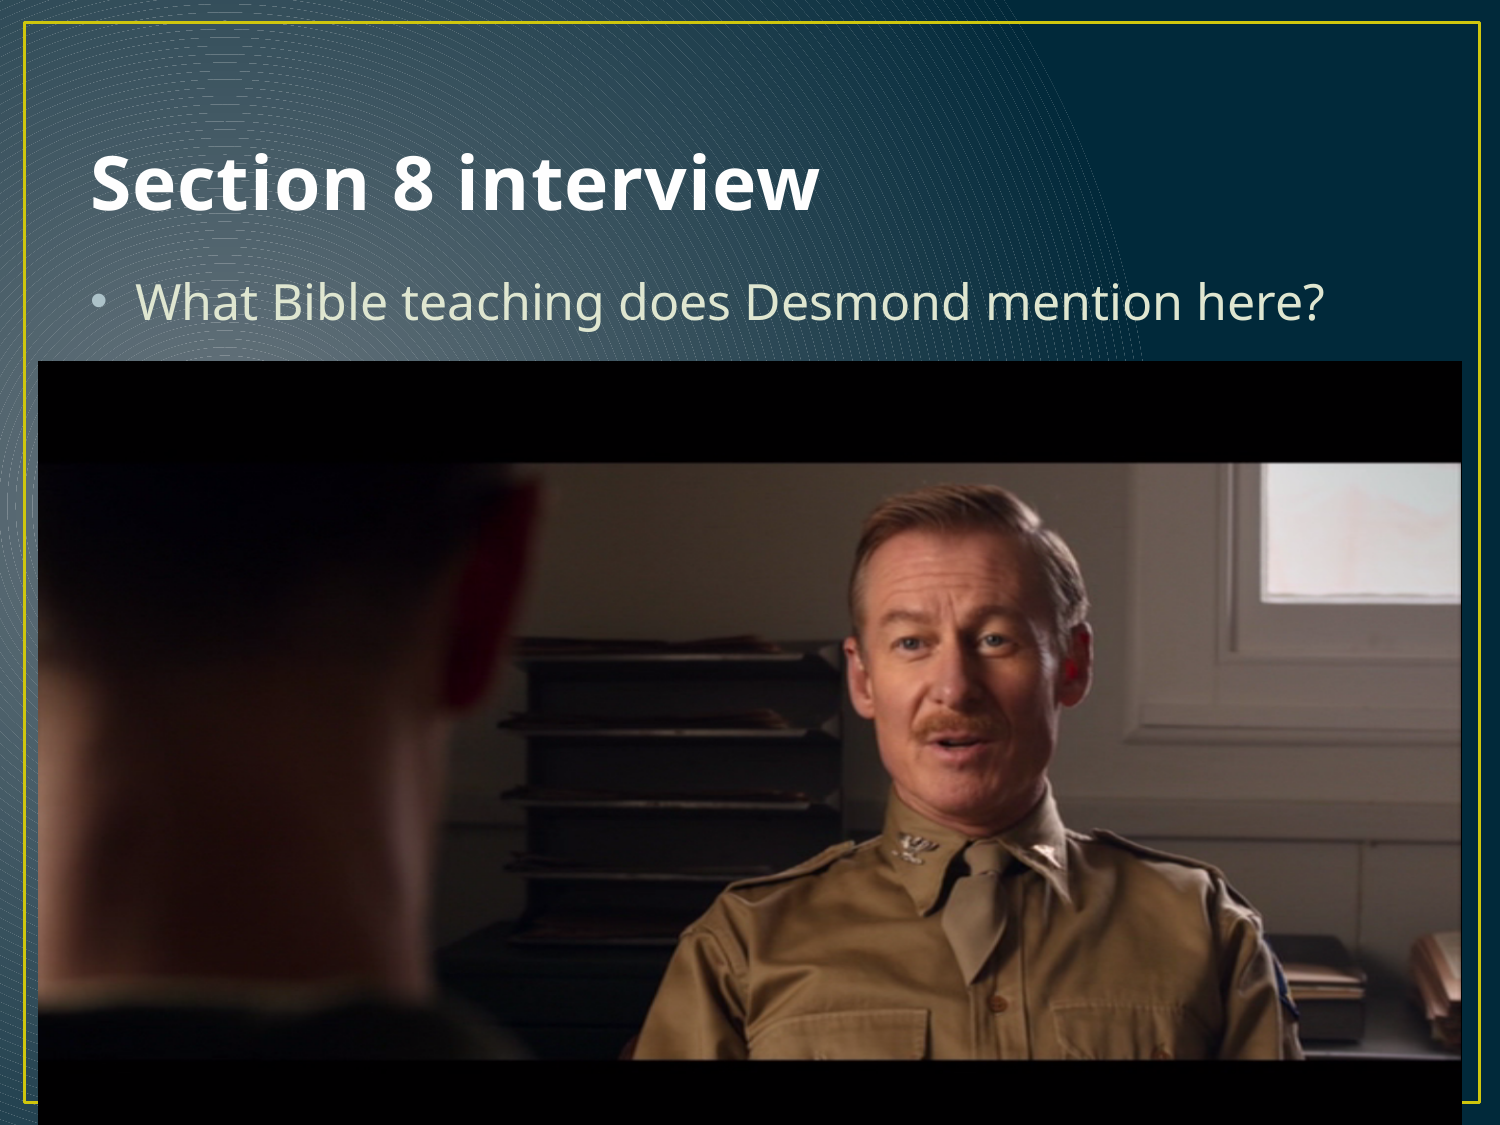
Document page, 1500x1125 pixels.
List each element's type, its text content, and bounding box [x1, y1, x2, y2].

title Section 8 interview [75, 45, 1425, 233]
picture [38, 361, 1462, 1125]
list What Bible teaching does Desmond mention here? [75, 262, 1425, 358]
